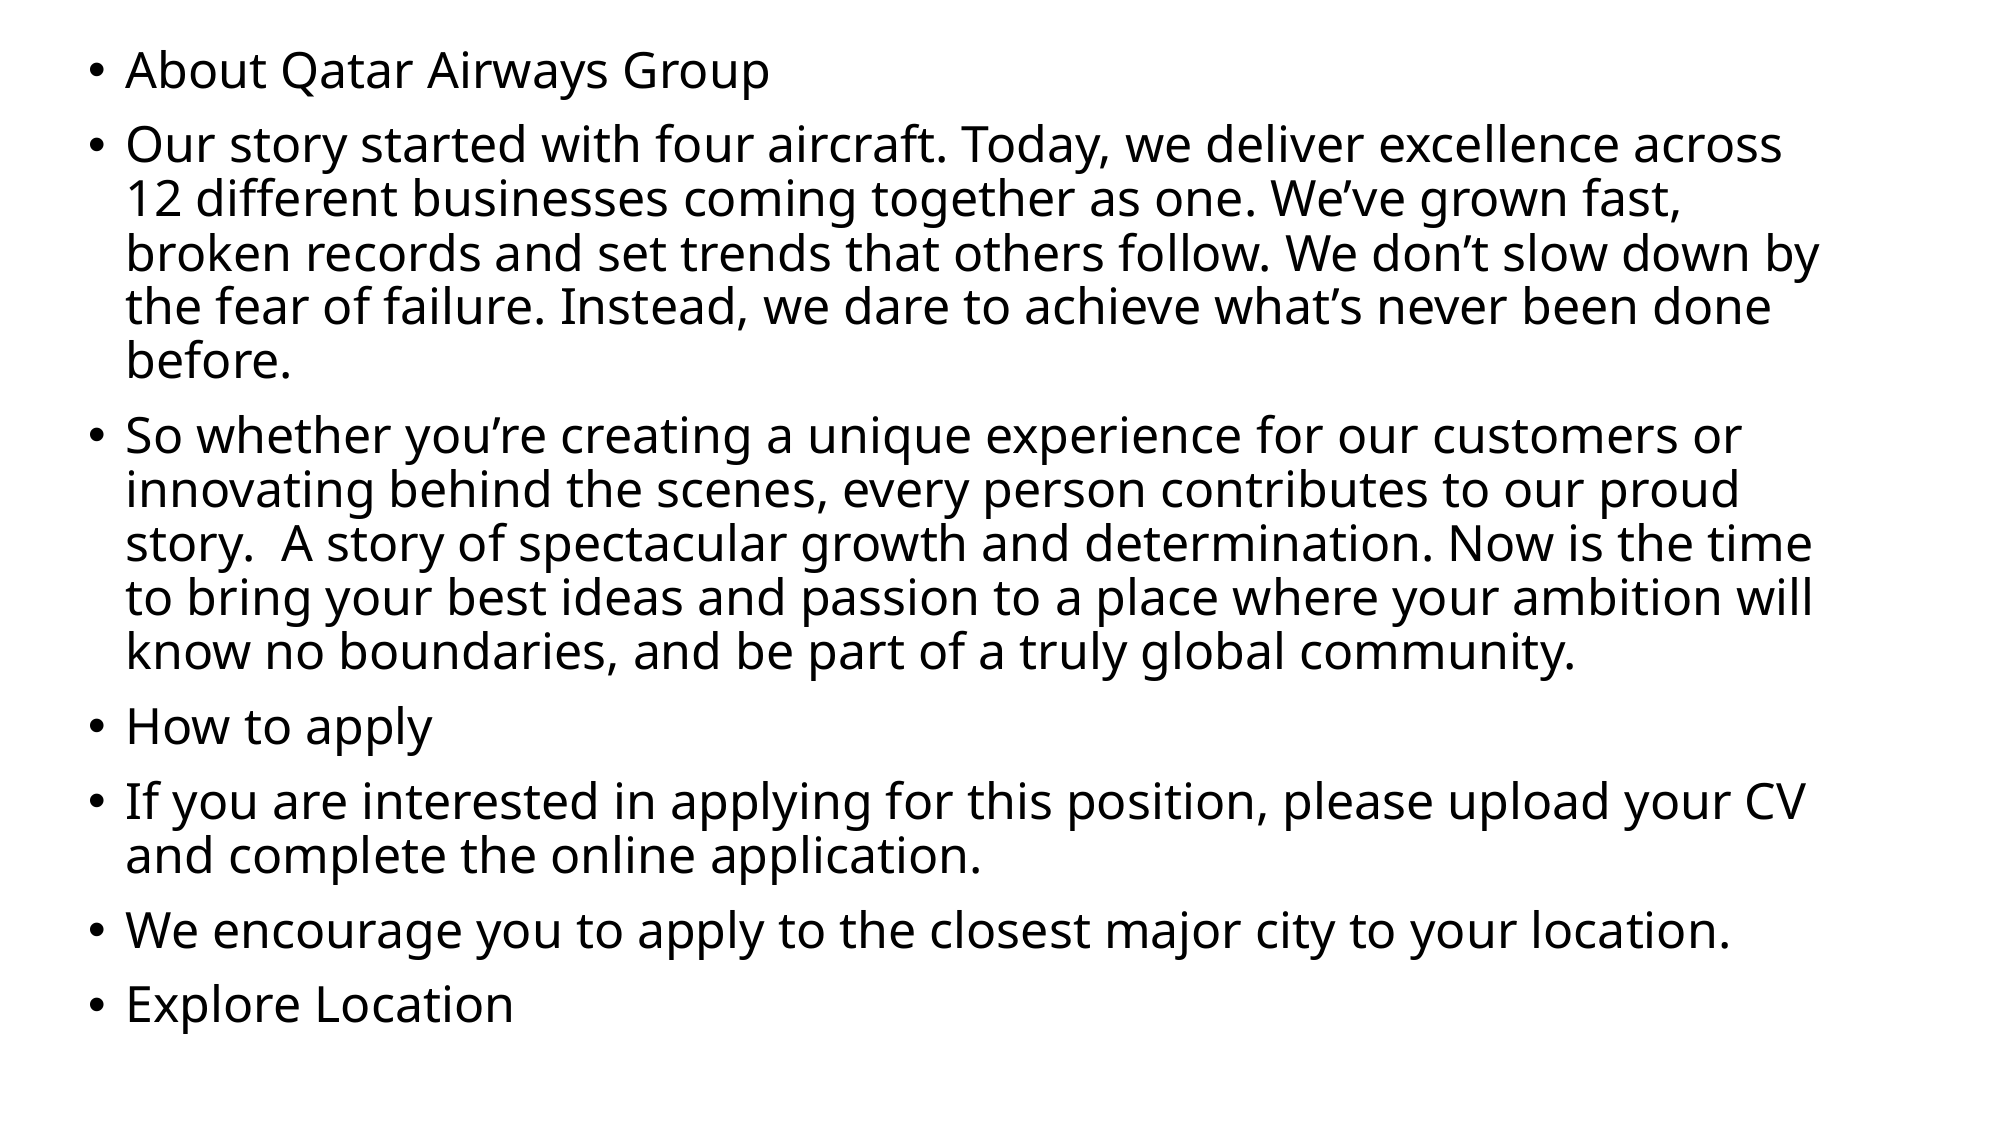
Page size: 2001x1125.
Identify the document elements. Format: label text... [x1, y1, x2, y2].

list About Qatar Airways Group Our story started with four aircraft. Today, we deliver excellence across 12 different businesses coming together as one. We’ve grown fast, broken records and set trends that others follow. We don’t slow down by the fear of failure. Instead, we dare to achieve what’s never been done before. So whether you’re creating a unique experience for our customers or innovating behind the scenes, every person contributes to our proud story. A story of spectacular growth and determination. Now is the time to bring your best ideas and passion to a place where your ambition will know no boundaries, and be part of a truly global community. How to apply If you are interested in applying for this position, please upload your CV and complete the online application. We encourage you to apply to the closest major city to your location. Explore Location [73, 37, 1863, 1014]
